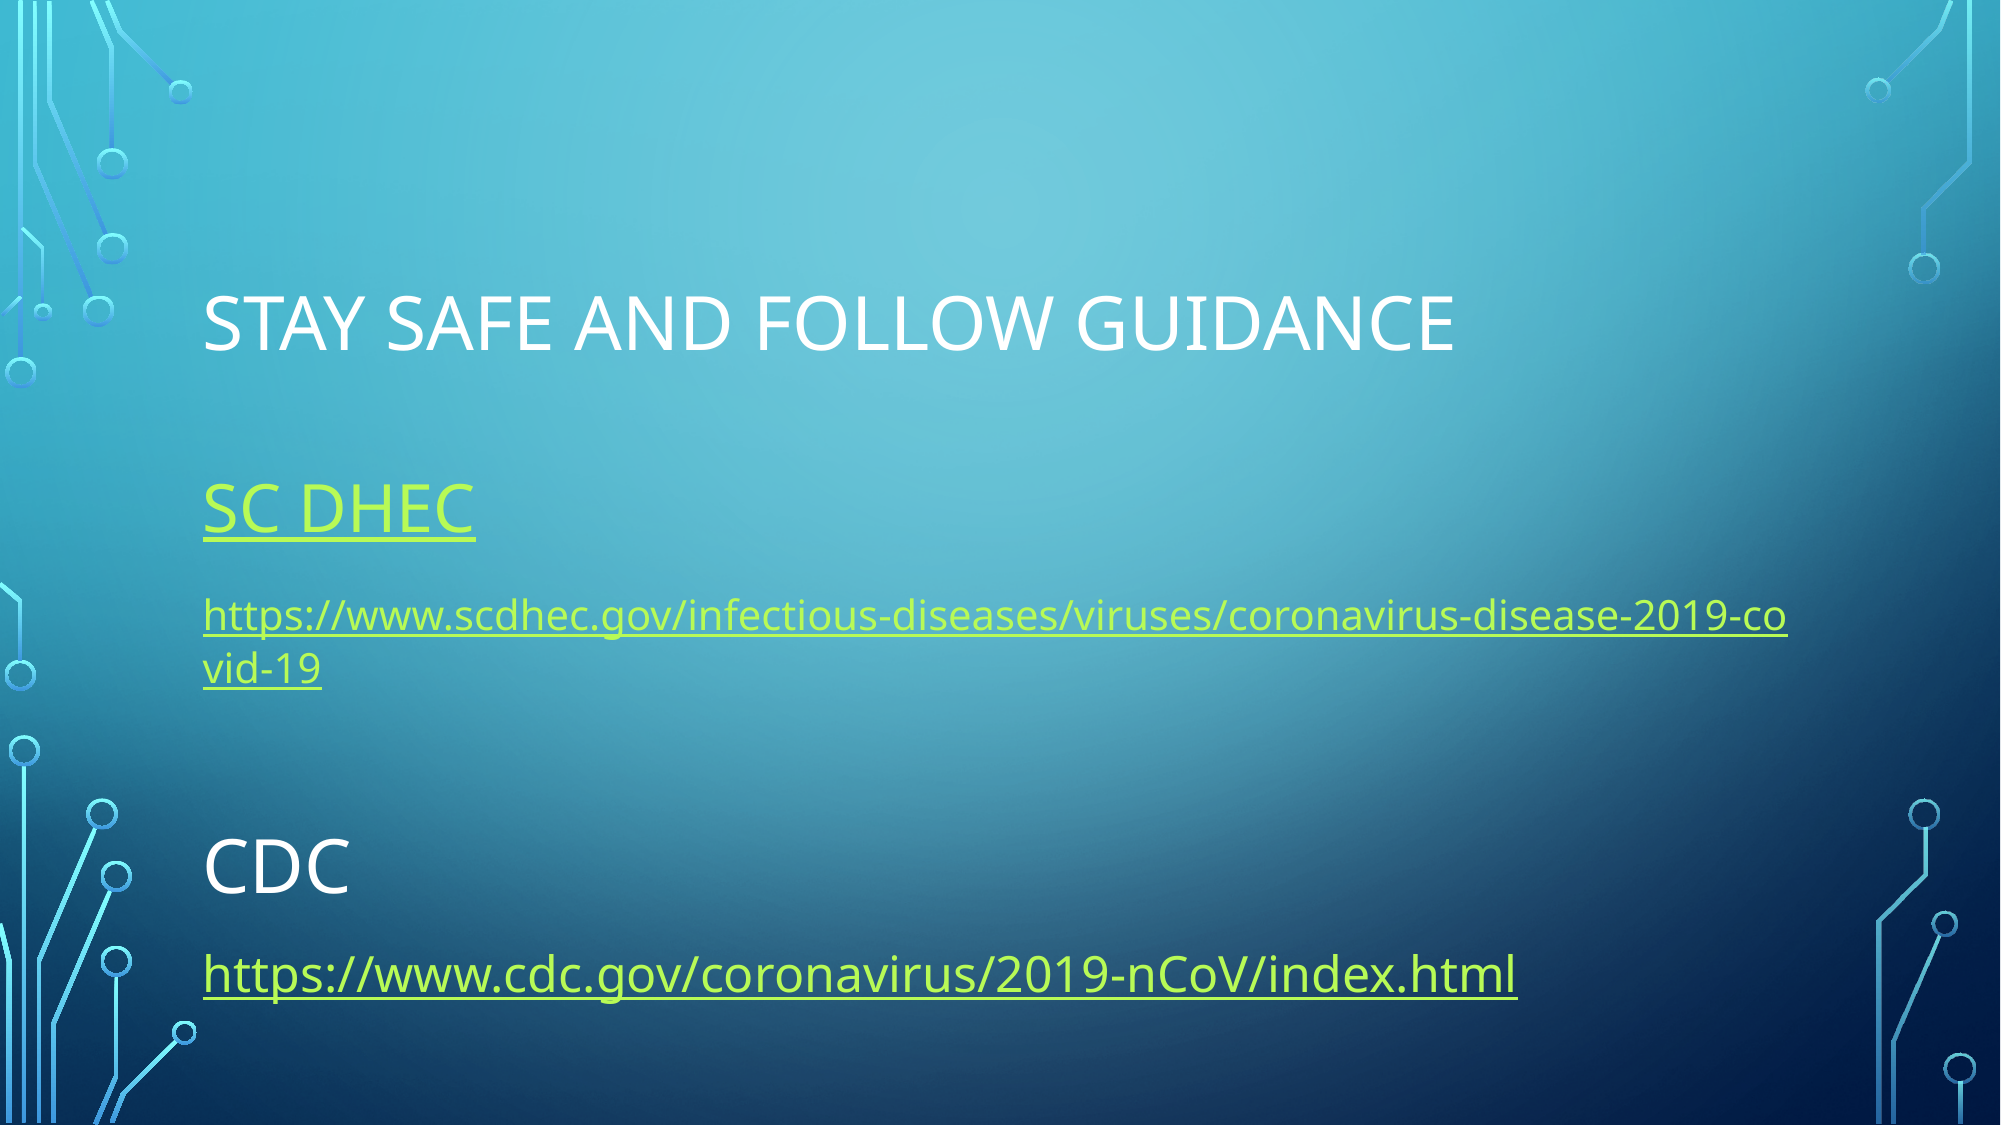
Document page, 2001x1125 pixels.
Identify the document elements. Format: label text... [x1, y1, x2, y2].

title Stay Safe and follow guidance [187, 118, 1813, 374]
list SC DHEC https://www.scdhec.gov/infectious-diseases/viruses/coronavirus-disease-2019-covid-19 CDC https://www.cdc.gov/coronavirus/2019-nCoV/index.html [187, 374, 1813, 952]
